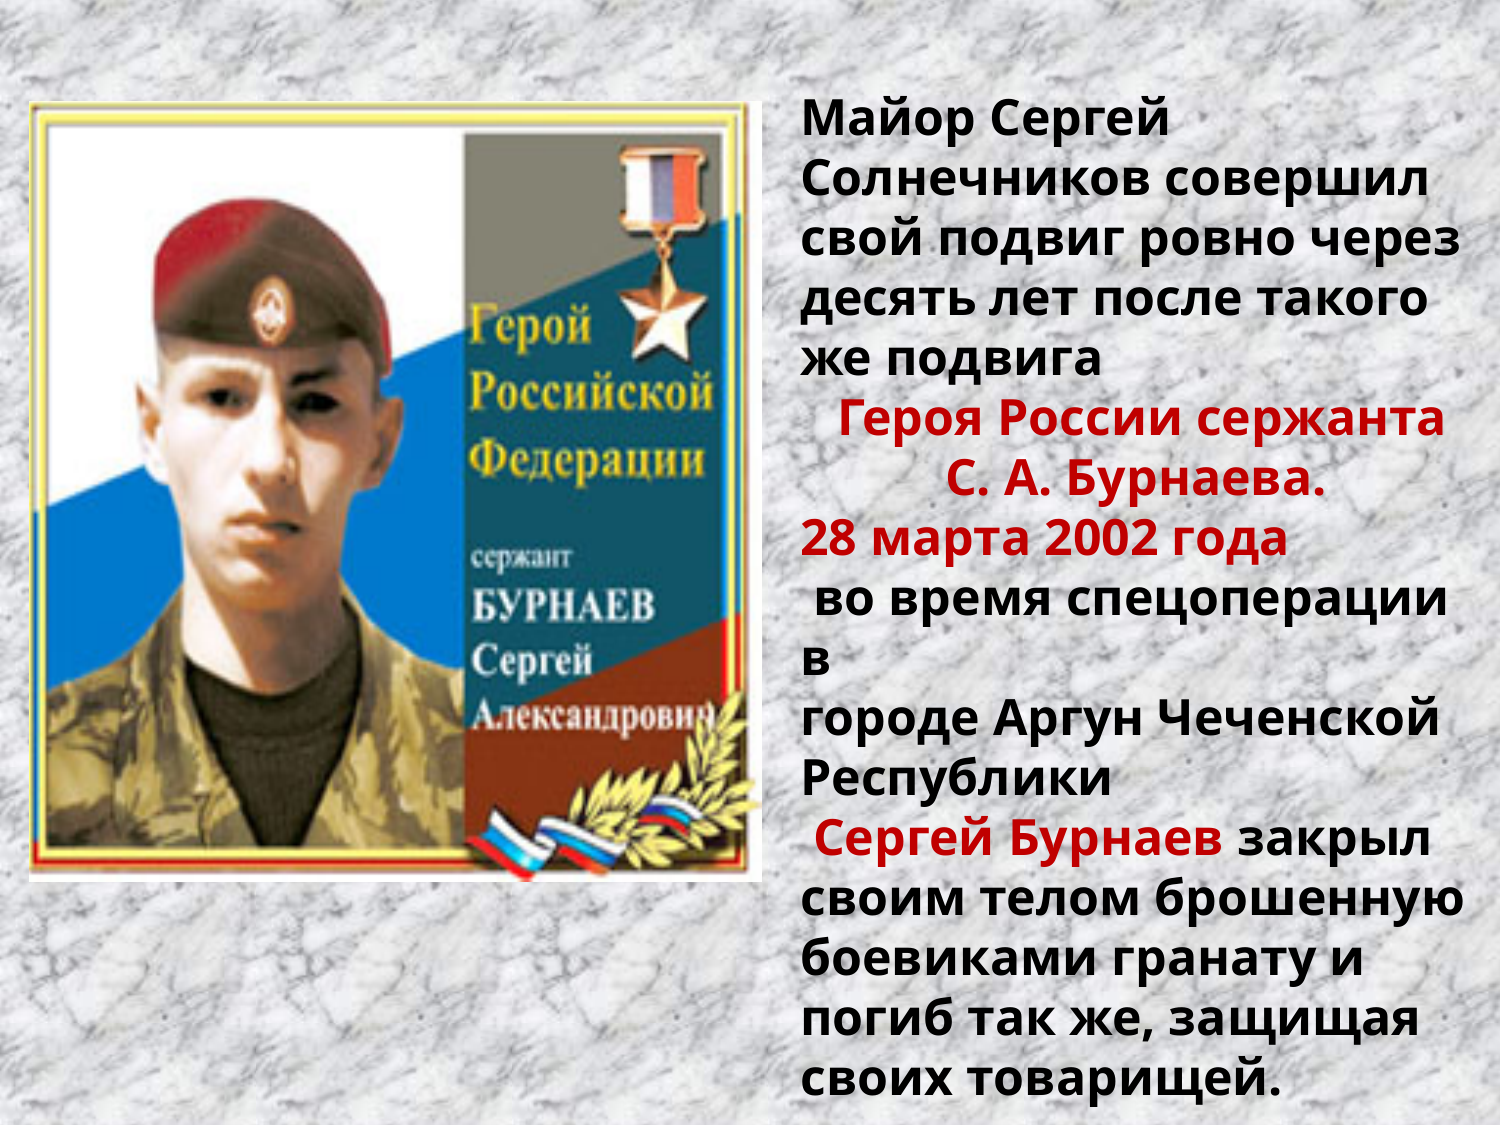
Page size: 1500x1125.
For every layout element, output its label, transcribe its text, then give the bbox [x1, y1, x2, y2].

text_box Майор Сергей Солнечников совершил свой подвиг ровно через десять лет после такого же подвига Героя России сержанта С. А. Бурнаева. 28 марта 2002 года во время спецоперации в городе Аргун Чеченской Республики Сергей Бурнаев закрыл своим телом брошенную боевиками гранату и погиб так же, защищая своих товарищей. [785, 78, 1500, 1113]
picture [0, 0, 1500, 1125]
